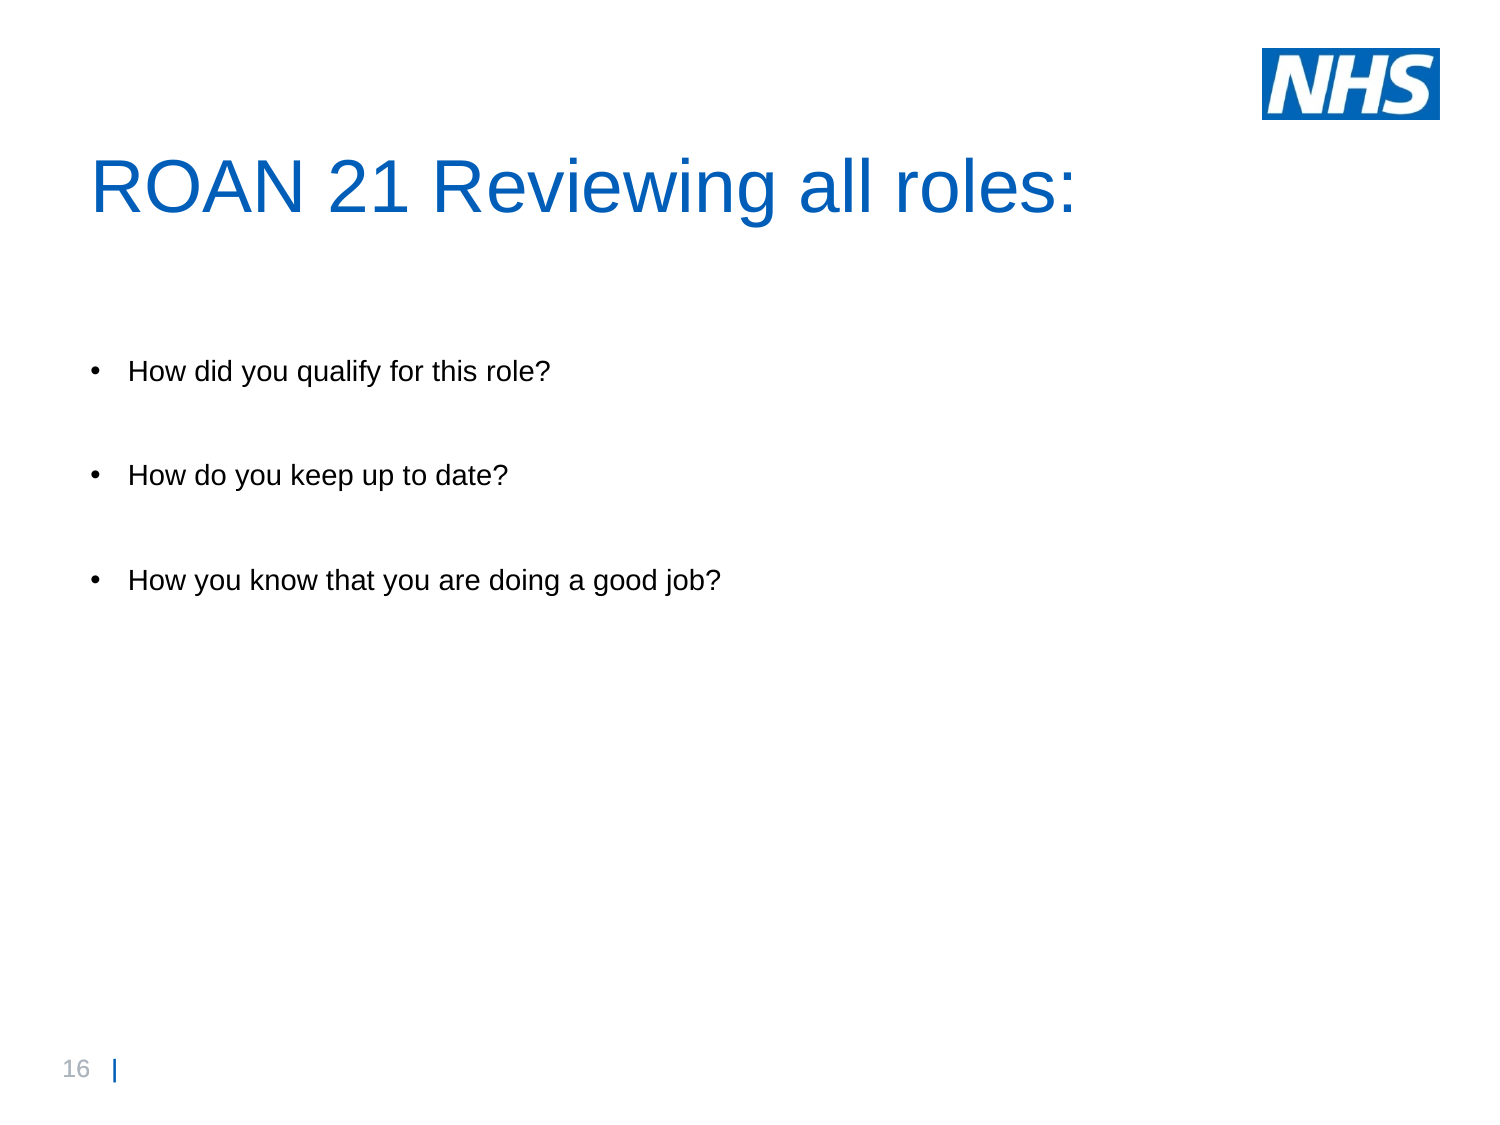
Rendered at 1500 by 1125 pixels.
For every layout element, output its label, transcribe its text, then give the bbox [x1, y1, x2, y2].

picture [1262, 48, 1440, 120]
title ROAN 21 Reviewing all roles: [75, 140, 1153, 241]
list How did you qualify for this role? How do you keep up to date? How you know that you are doing a good job? [75, 292, 1362, 941]
